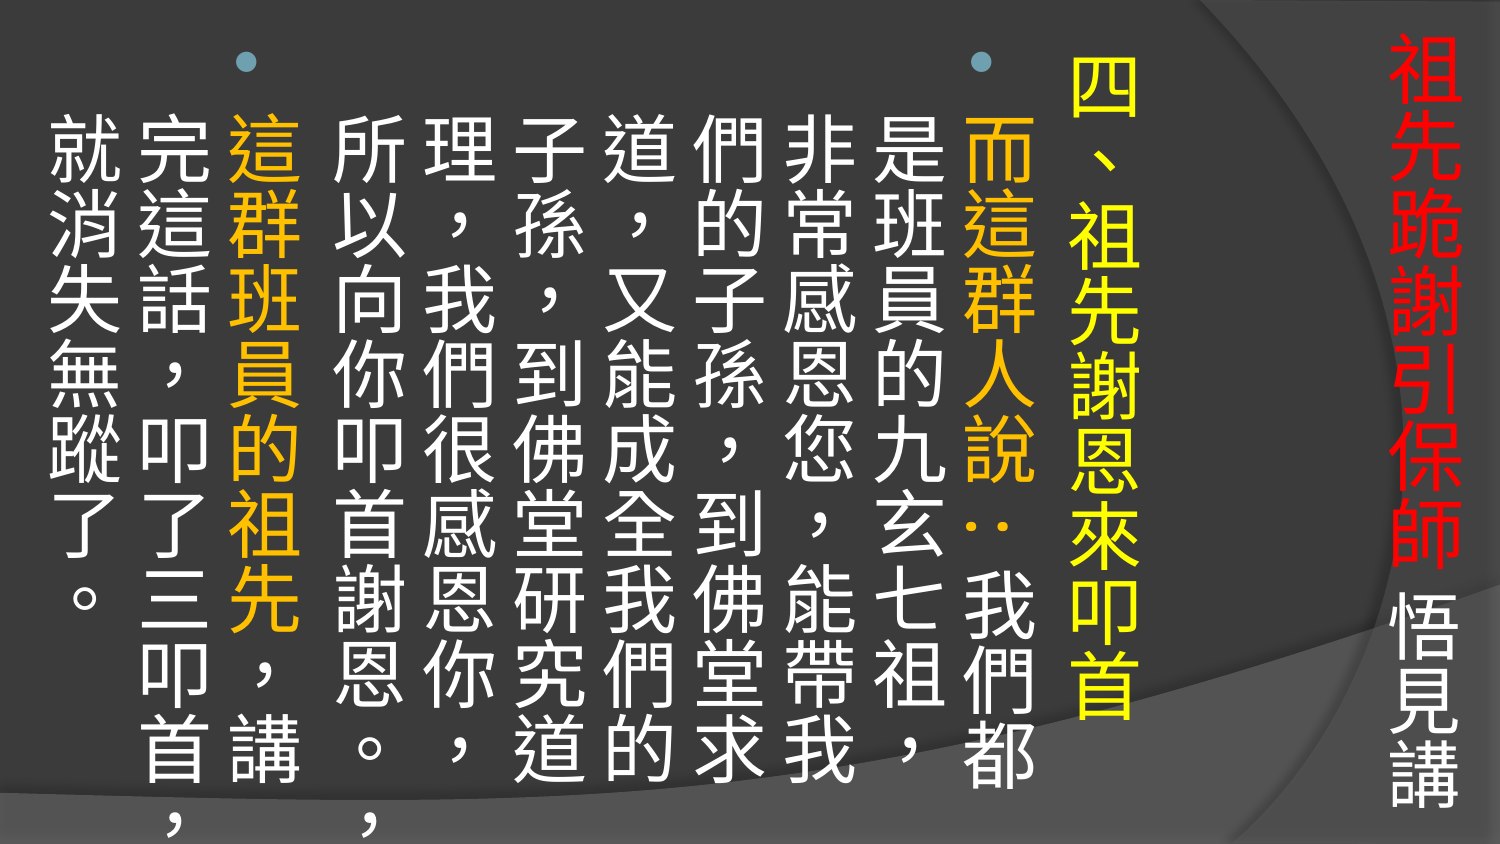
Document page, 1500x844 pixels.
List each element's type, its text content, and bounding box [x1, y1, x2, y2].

list 四、祖先謝恩來叩首 而這群人說:我們都是班員的九玄七祖，非常感恩您，能帶我們的子孫，到佛堂求道，又能成全我們的子孫，到佛堂研究道理，我們很感恩你，所以向你叩首謝恩。， 這群班員的祖先，講完這話，叩了三叩首，就消失無蹤了。 [29, 27, 1365, 820]
title 祖先跪謝引保師 悟見講 [1364, 21, 1483, 820]
